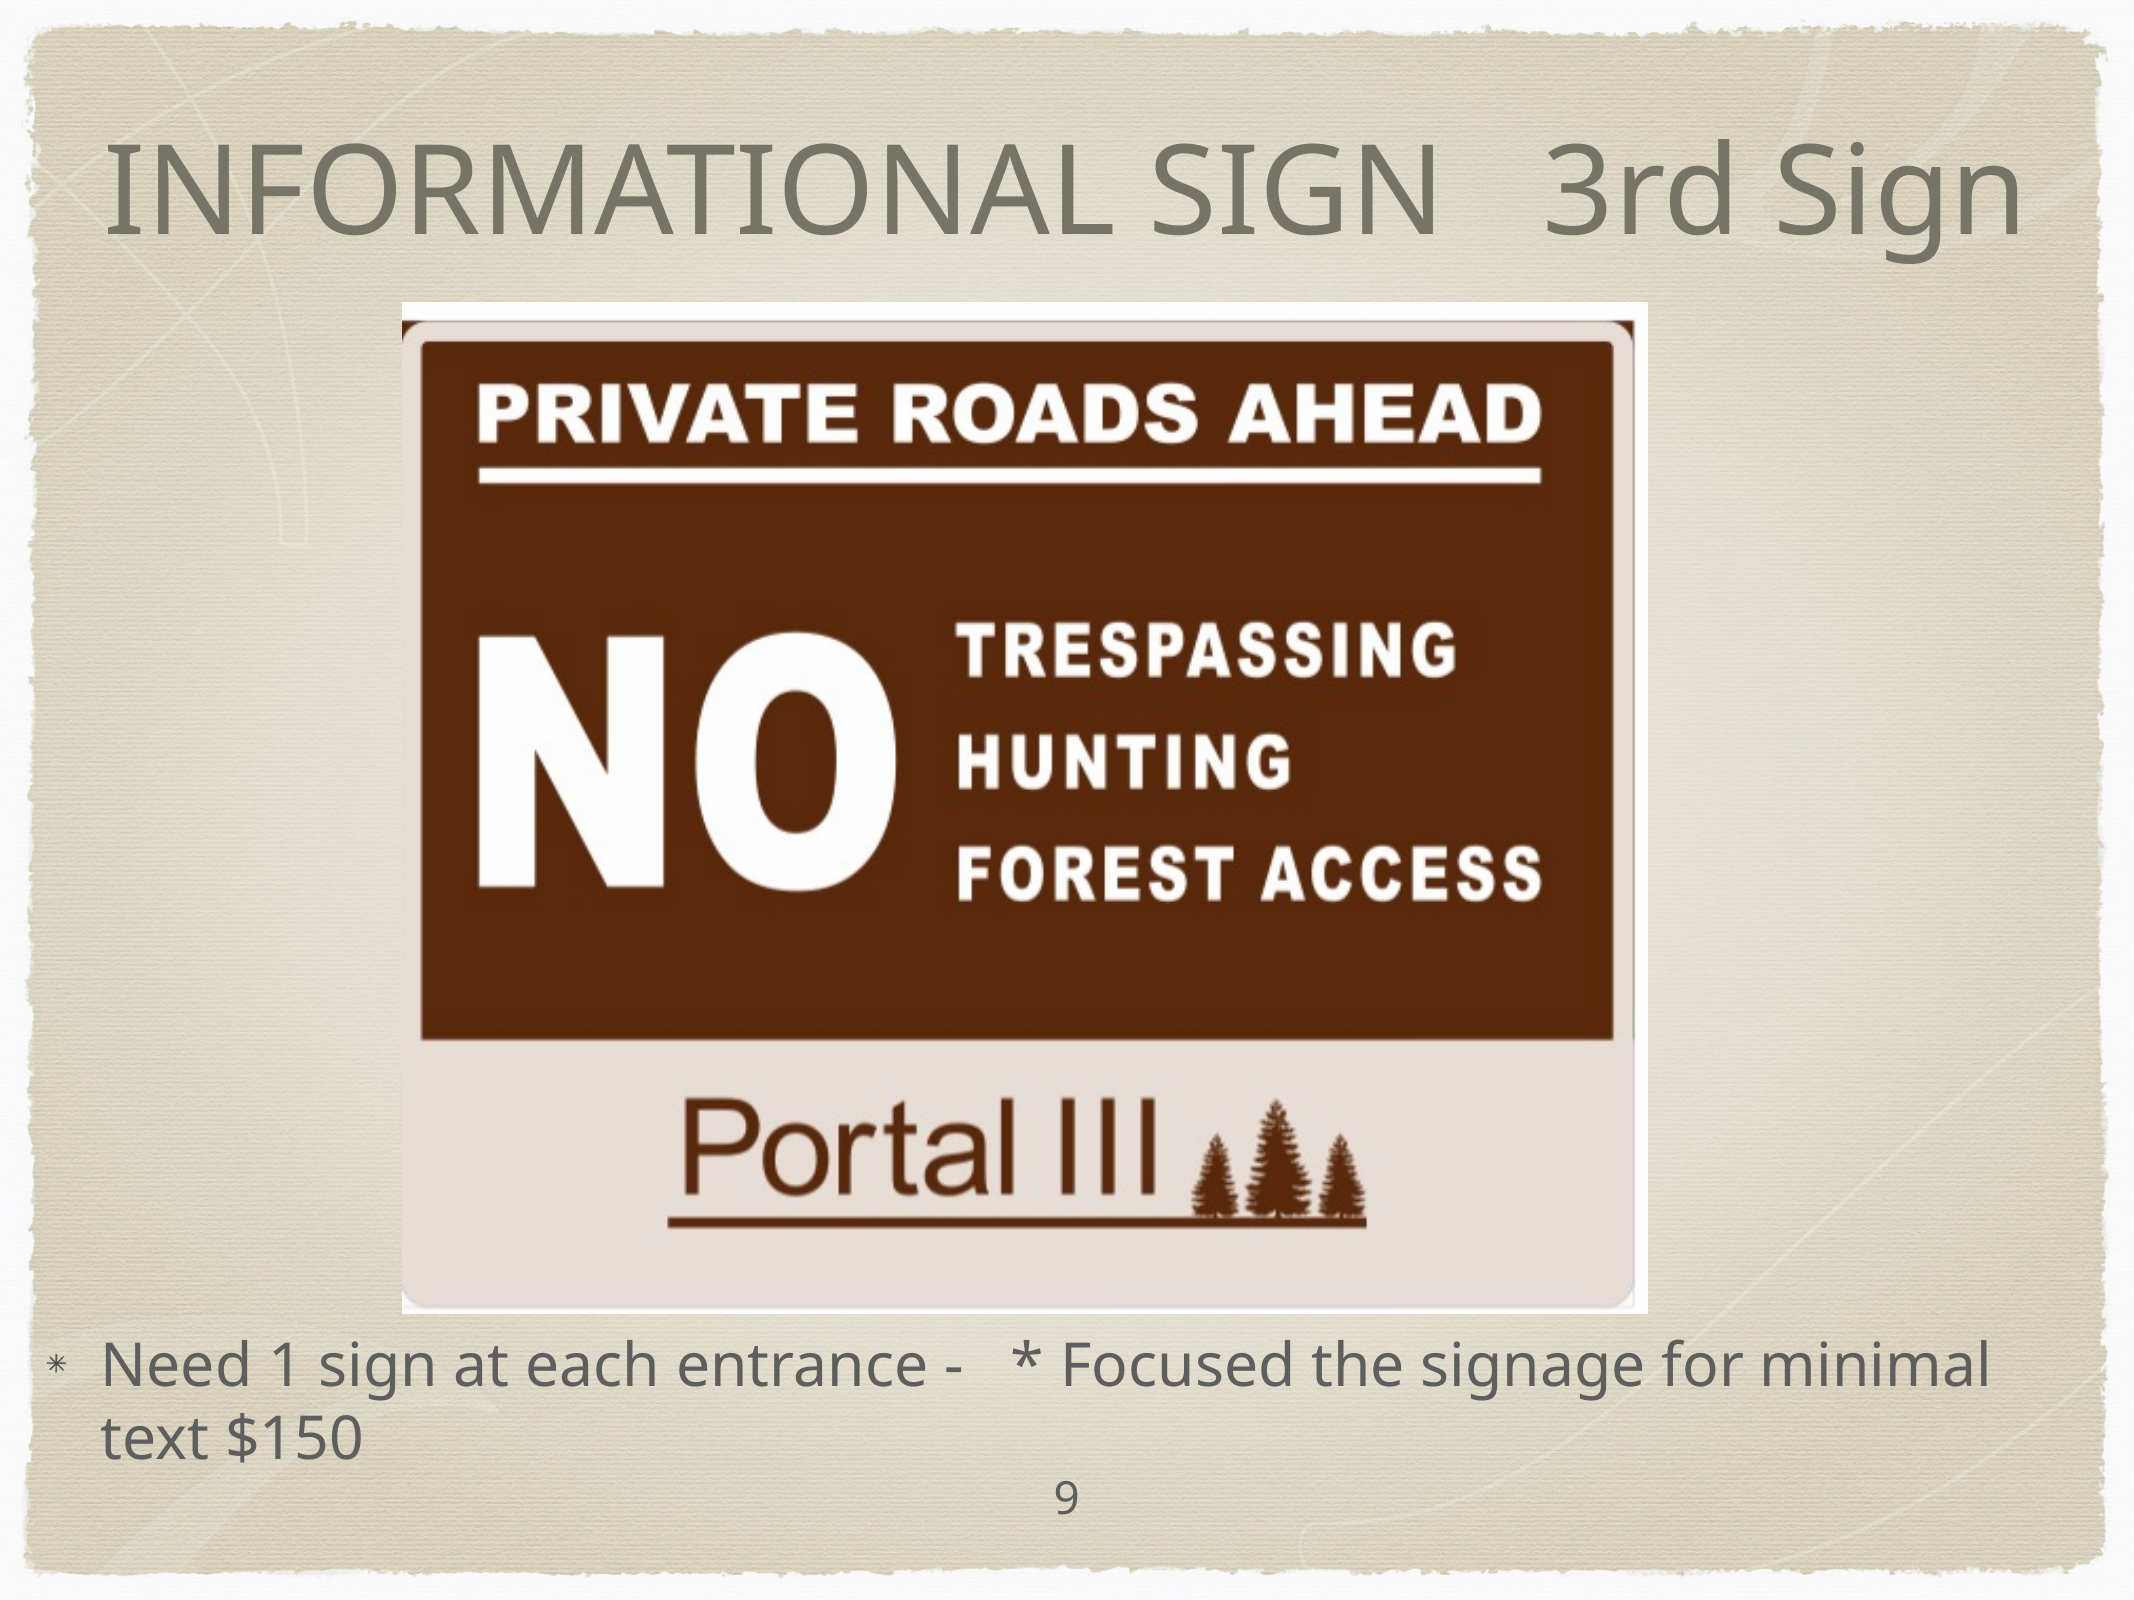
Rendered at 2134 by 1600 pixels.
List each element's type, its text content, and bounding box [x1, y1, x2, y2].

title INFORMATIONAL SIGN 3rd Sign [86, 36, 2047, 333]
list Need 1 sign at each entrance - * Focused the signage for minimal text $150 [36, 1327, 2035, 1471]
slide_number 9 [1044, 1464, 1089, 1536]
picture [0, 0, 2134, 1600]
